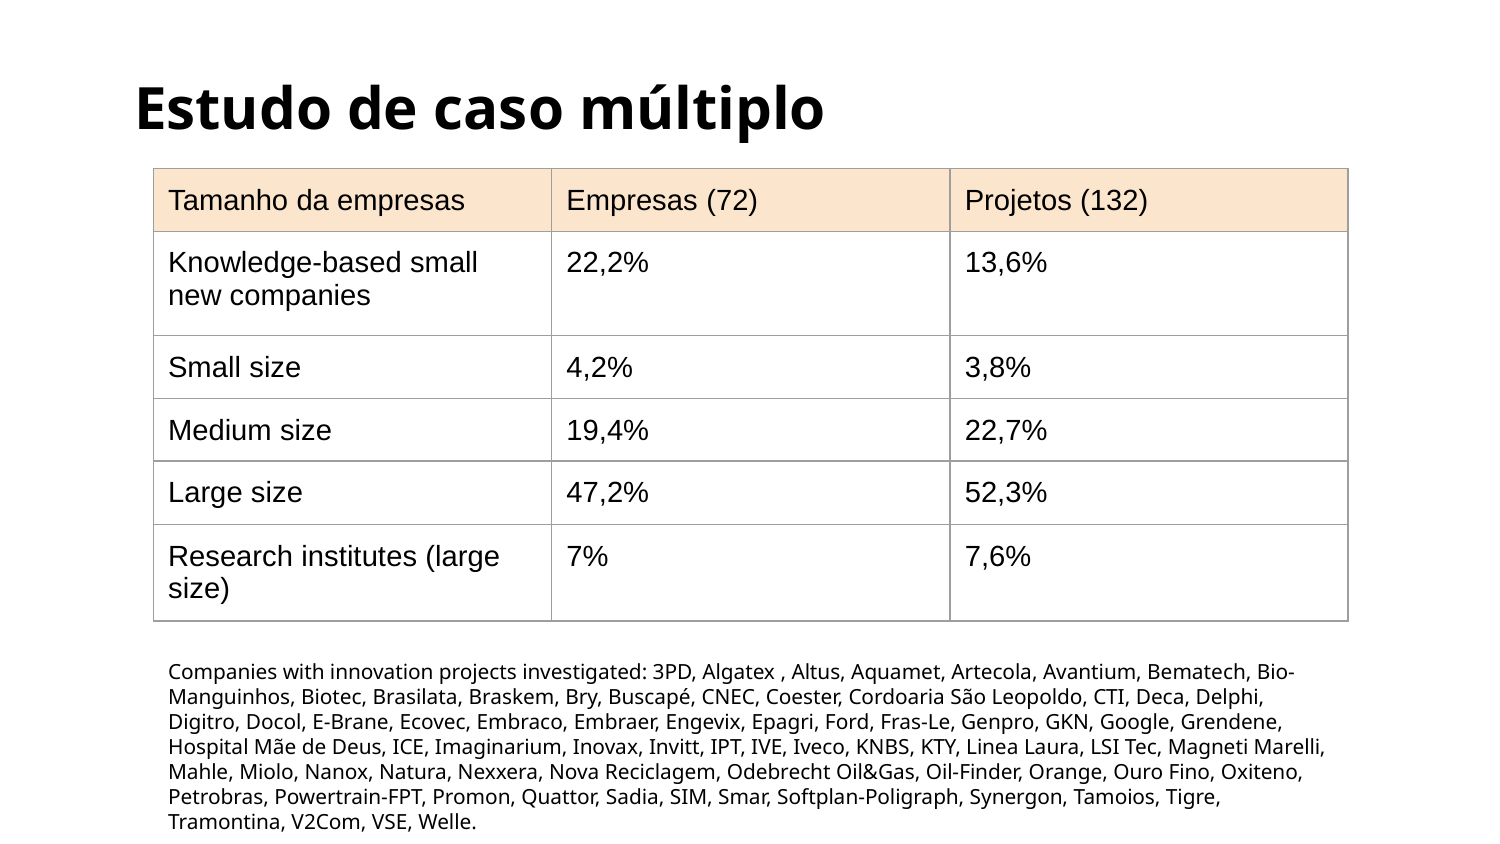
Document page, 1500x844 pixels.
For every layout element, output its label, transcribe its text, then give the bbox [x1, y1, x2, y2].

table_header Projetos (132) [951, 169, 1347, 231]
table_cell 22,7% [951, 399, 1347, 460]
table_cell 13,6% [951, 232, 1347, 335]
table_cell Knowledge-based small new companies [154, 232, 551, 335]
text_box Companies with innovation projects investigated: 3PD, Algatex , Altus, Aquamet, Artecola, Avantium, Bematech, Bio-Manguinhos, Biotec, Brasilata, Braskem, Bry, Buscapé, CNEC, Coester, Cordoaria São Leopoldo, CTI, Deca, Delphi, Digitro, Docol, E-Brane, Ecovec, Embraco, Embraer, Engevix, Epagri, Ford, Fras-Le, Genpro, GKN, Google, Grendene, Hospital Mãe de Deus, ICE, Imaginarium, Inovax, Invitt, IPT, IVE, Iveco, KNBS, KTY, Linea Laura, LSI Tec, Magneti Marelli, Mahle, Miolo, Nanox, Natura, Nexxera, Nova Reciclagem, Odebrecht Oil&Gas, Oil-Finder, Orange, Ouro Fino, Oxiteno, Petrobras, Powertrain-FPT, Promon, Quattor, Sadia, SIM, Smar, Softplan-Poligraph, Synergon, Tamoios, Tigre, Tramontina, V2Com, VSE, Welle. [153, 643, 1349, 805]
table_cell 19,4% [552, 399, 949, 460]
title Estudo de caso múltiplo [119, 55, 1381, 144]
table_header Empresas (72) [552, 169, 949, 231]
table_cell 47,2% [552, 462, 949, 524]
table_cell 7% [552, 525, 949, 620]
table_cell 22,2% [552, 232, 949, 335]
table_cell Medium size [154, 399, 551, 460]
table_cell 52,3% [951, 462, 1347, 524]
table_header Tamanho da empresas [154, 169, 551, 231]
table_cell Large size [154, 462, 551, 524]
table_cell 3,8% [951, 336, 1347, 398]
table_cell Small size [154, 336, 551, 398]
table_cell 4,2% [552, 336, 949, 398]
table_cell 7,6% [951, 525, 1347, 620]
table_cell Research institutes (large size) [154, 525, 551, 620]
